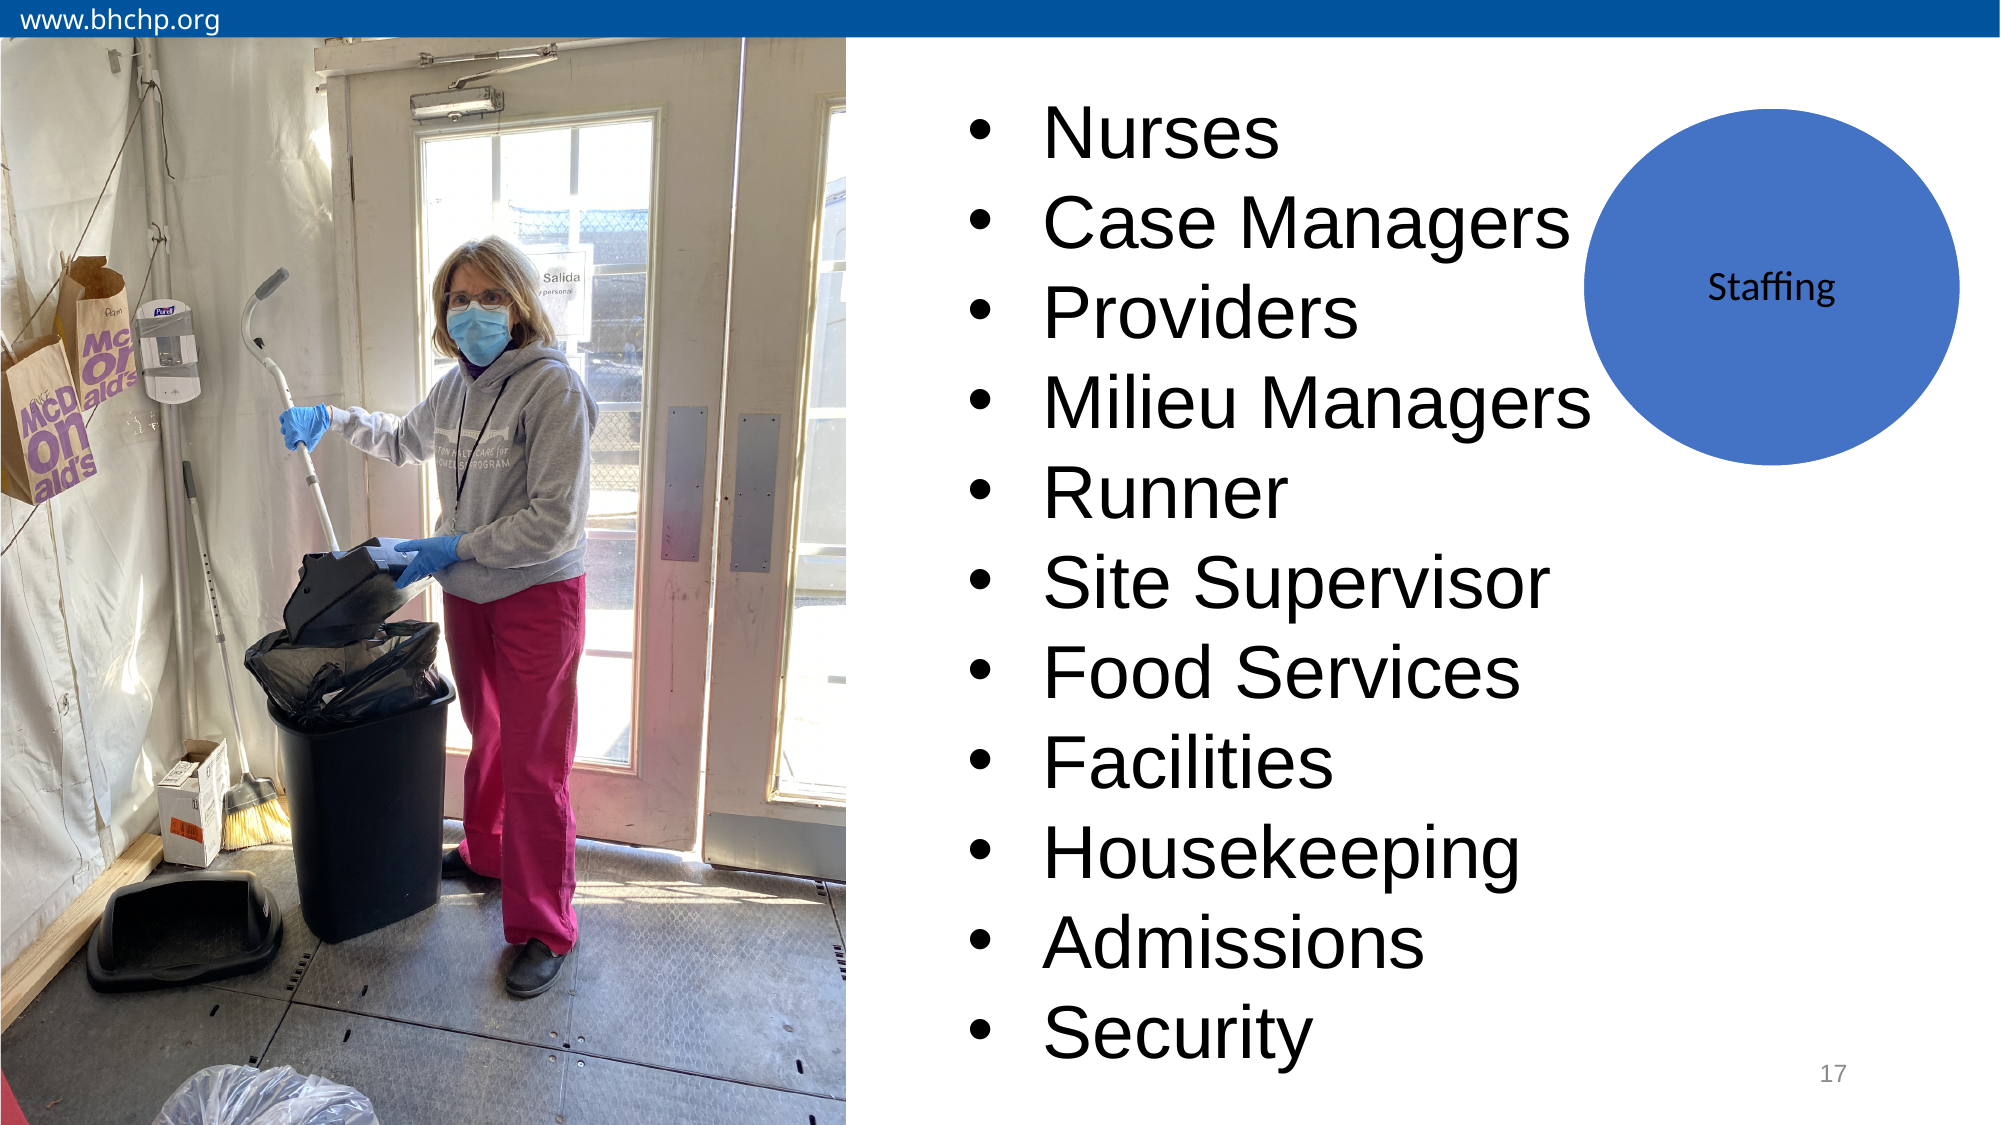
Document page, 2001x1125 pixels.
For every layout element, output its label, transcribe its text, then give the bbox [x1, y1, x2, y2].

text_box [1582, 107, 1961, 467]
picture [0, 38, 987, 1125]
text_box www.bhchp.org [0, 0, 2000, 38]
slide_number 17 [1412, 1042, 1863, 1103]
text_box Nurses Case Managers Providers Milieu Managers Runner Site Supervisor Food Services Facilities Housekeeping Admissions Security [953, 76, 1732, 1081]
